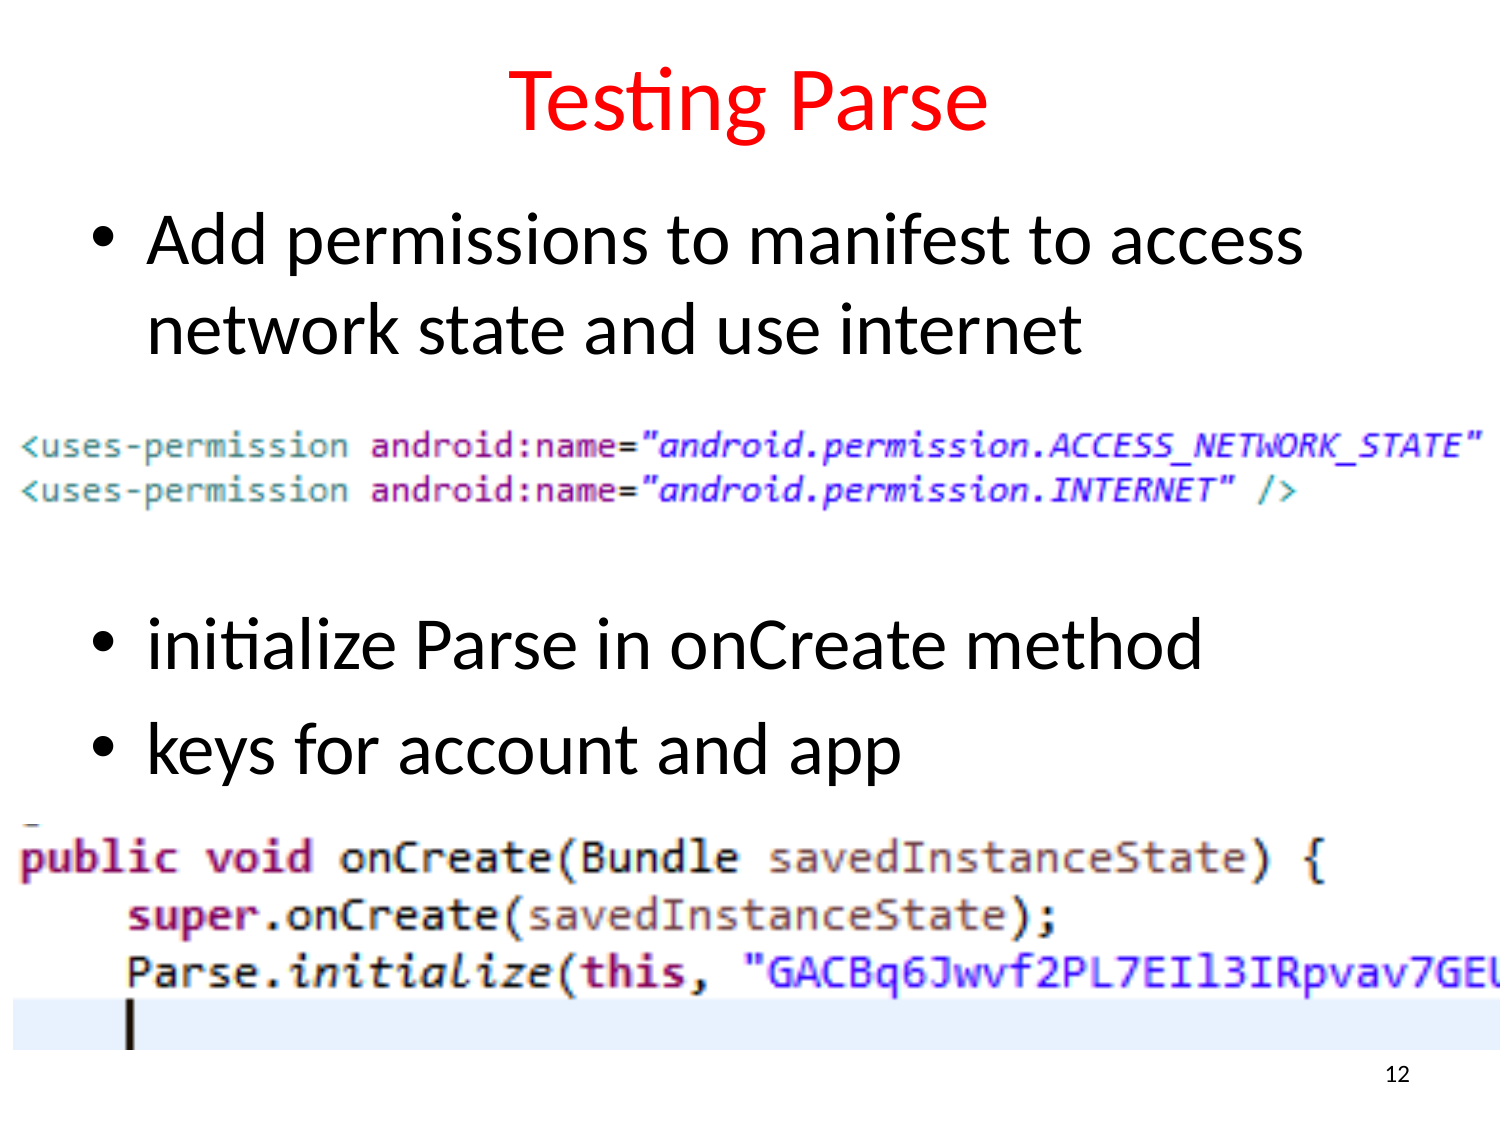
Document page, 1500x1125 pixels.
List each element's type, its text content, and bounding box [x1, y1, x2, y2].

list Add permissions to manifest to access network state and use internet initialize Parse in onCreate method keys for account and app [75, 182, 1425, 386]
picture [13, 824, 1500, 1051]
picture [0, 387, 1500, 544]
slide_number 12 [1074, 1059, 1425, 1103]
list Add permissions to manifest to access network state and use internet initialize Parse in onCreate method keys for account and app [75, 555, 1425, 823]
title Testing Parse [75, 0, 1425, 182]
